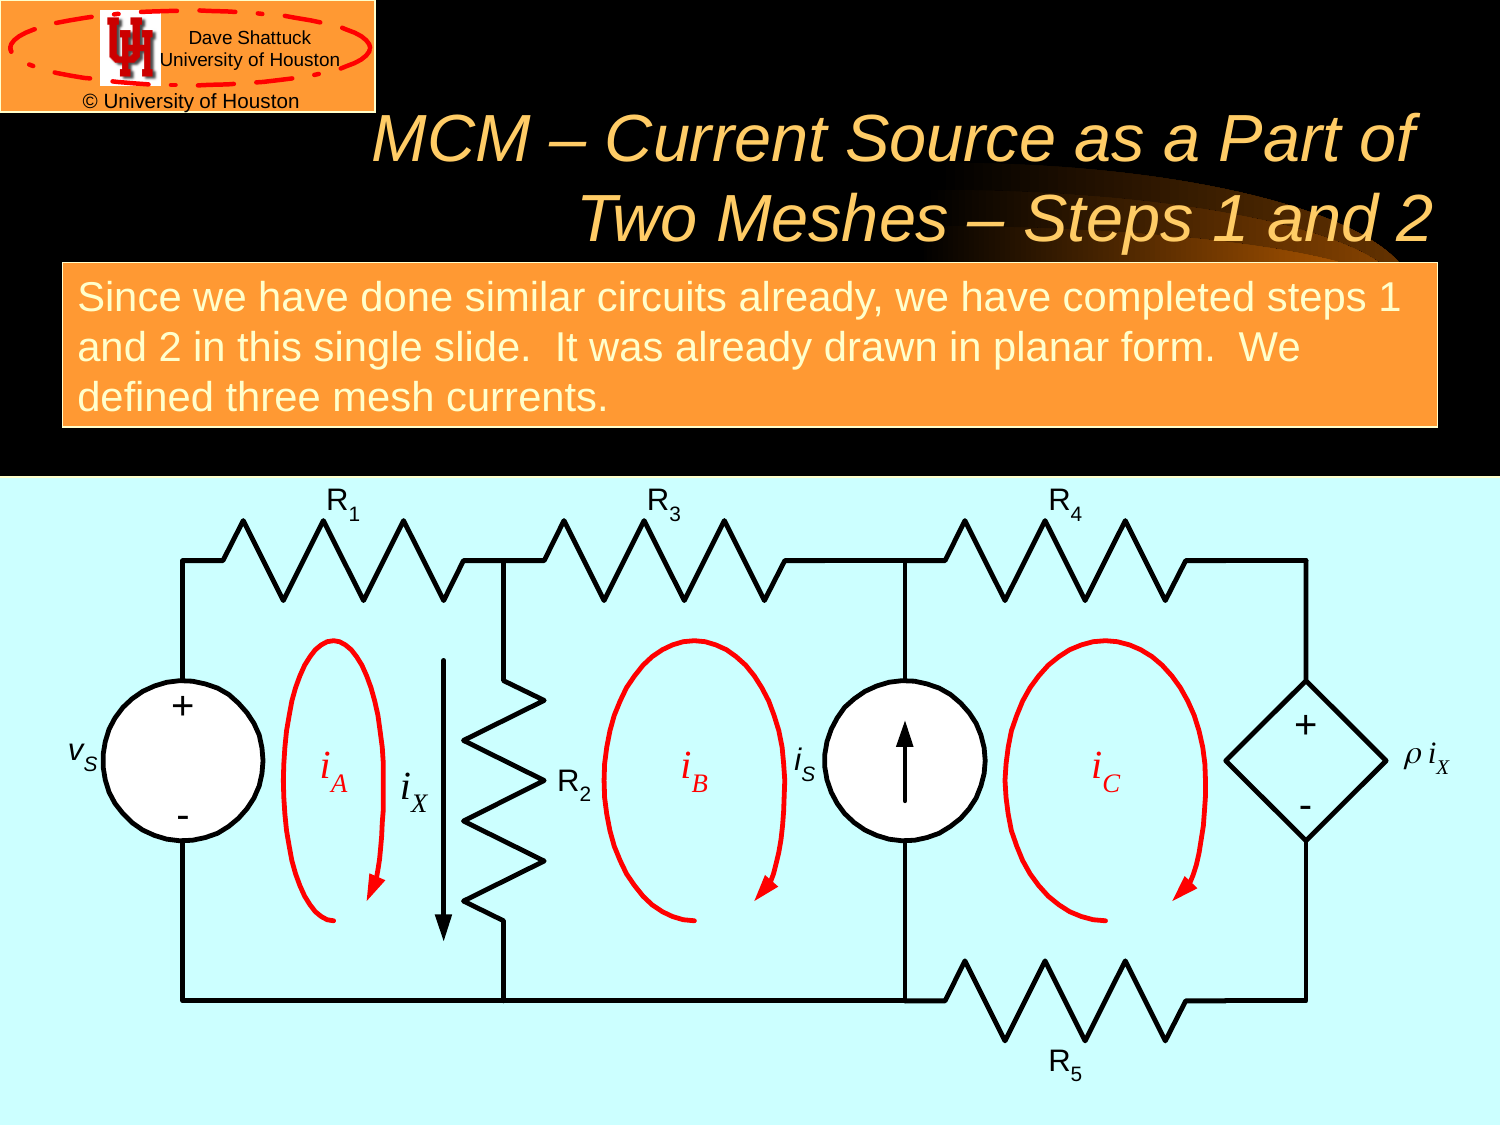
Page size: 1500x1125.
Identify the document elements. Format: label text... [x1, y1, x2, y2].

text_box Since we have done similar circuits already, we have completed steps 1 and 2 in this single slide. It was already drawn in planar form. We defined three mesh currents. [62, 262, 1438, 428]
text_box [0, 477, 1500, 1125]
title MCM – Current Source as a Part of Two Meshes – Steps 1 and 2 [0, 62, 1450, 263]
